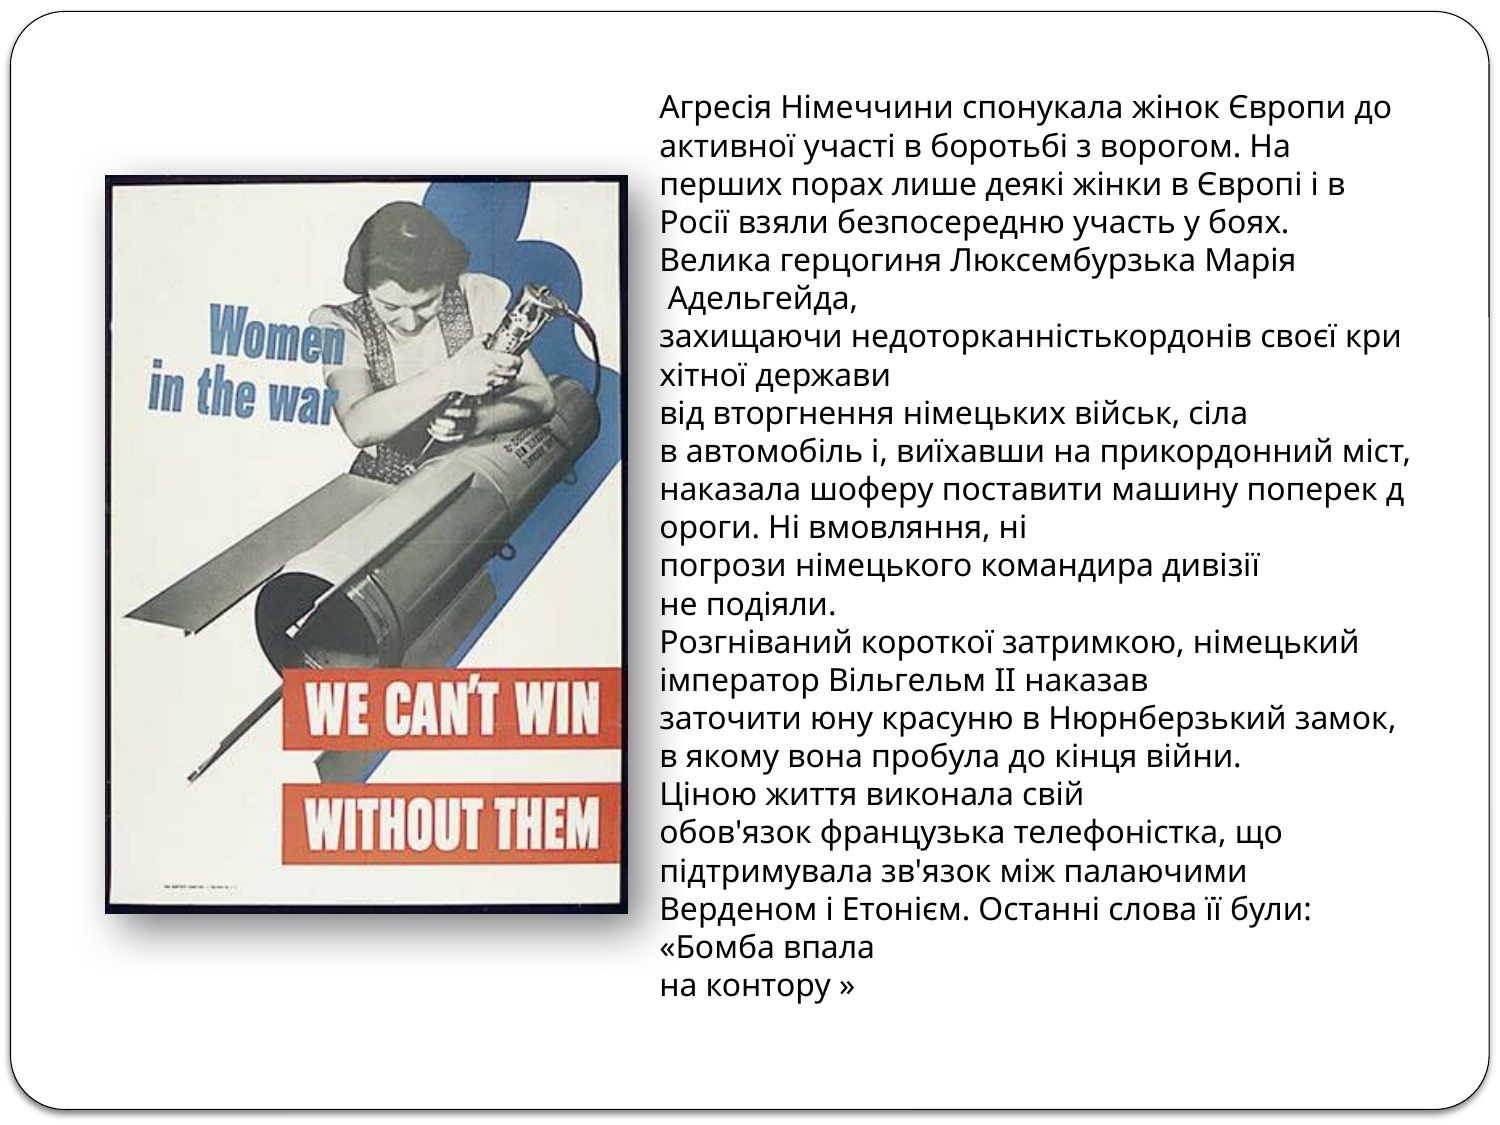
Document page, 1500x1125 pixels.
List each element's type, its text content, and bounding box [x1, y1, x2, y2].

list Агресія Німеччини спонукала жінок Європи до активної участі в боротьбі з ворогом. На перших порах лише деякі жінки в Європі і в Росії взяли безпосередню участь у боях. Велика герцогиня Люксембурзька Марія Адельгейда, захищаючи недоторканністькордонів своєї крихітної держави від вторгнення німецьких військ, сіла в автомобіль і, виїхавши на прикордонний міст, наказала шоферу поставити машину поперек дороги. Ні вмовляння, ні погрози німецького командира дивізії не подіяли. Розгніваний короткої затримкою, німецький імператор Вільгельм II наказав заточити юну красуню в Нюрнберзький замок, в якому вона пробула до кінця війни. Ціною життя виконала свій обов'язок французька телефоністка, що підтримувала зв'язок між палаючими Верденом і Етонієм. Останні слова її були: «Бомба впала на контору » [644, 70, 1430, 1020]
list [105, 175, 628, 914]
